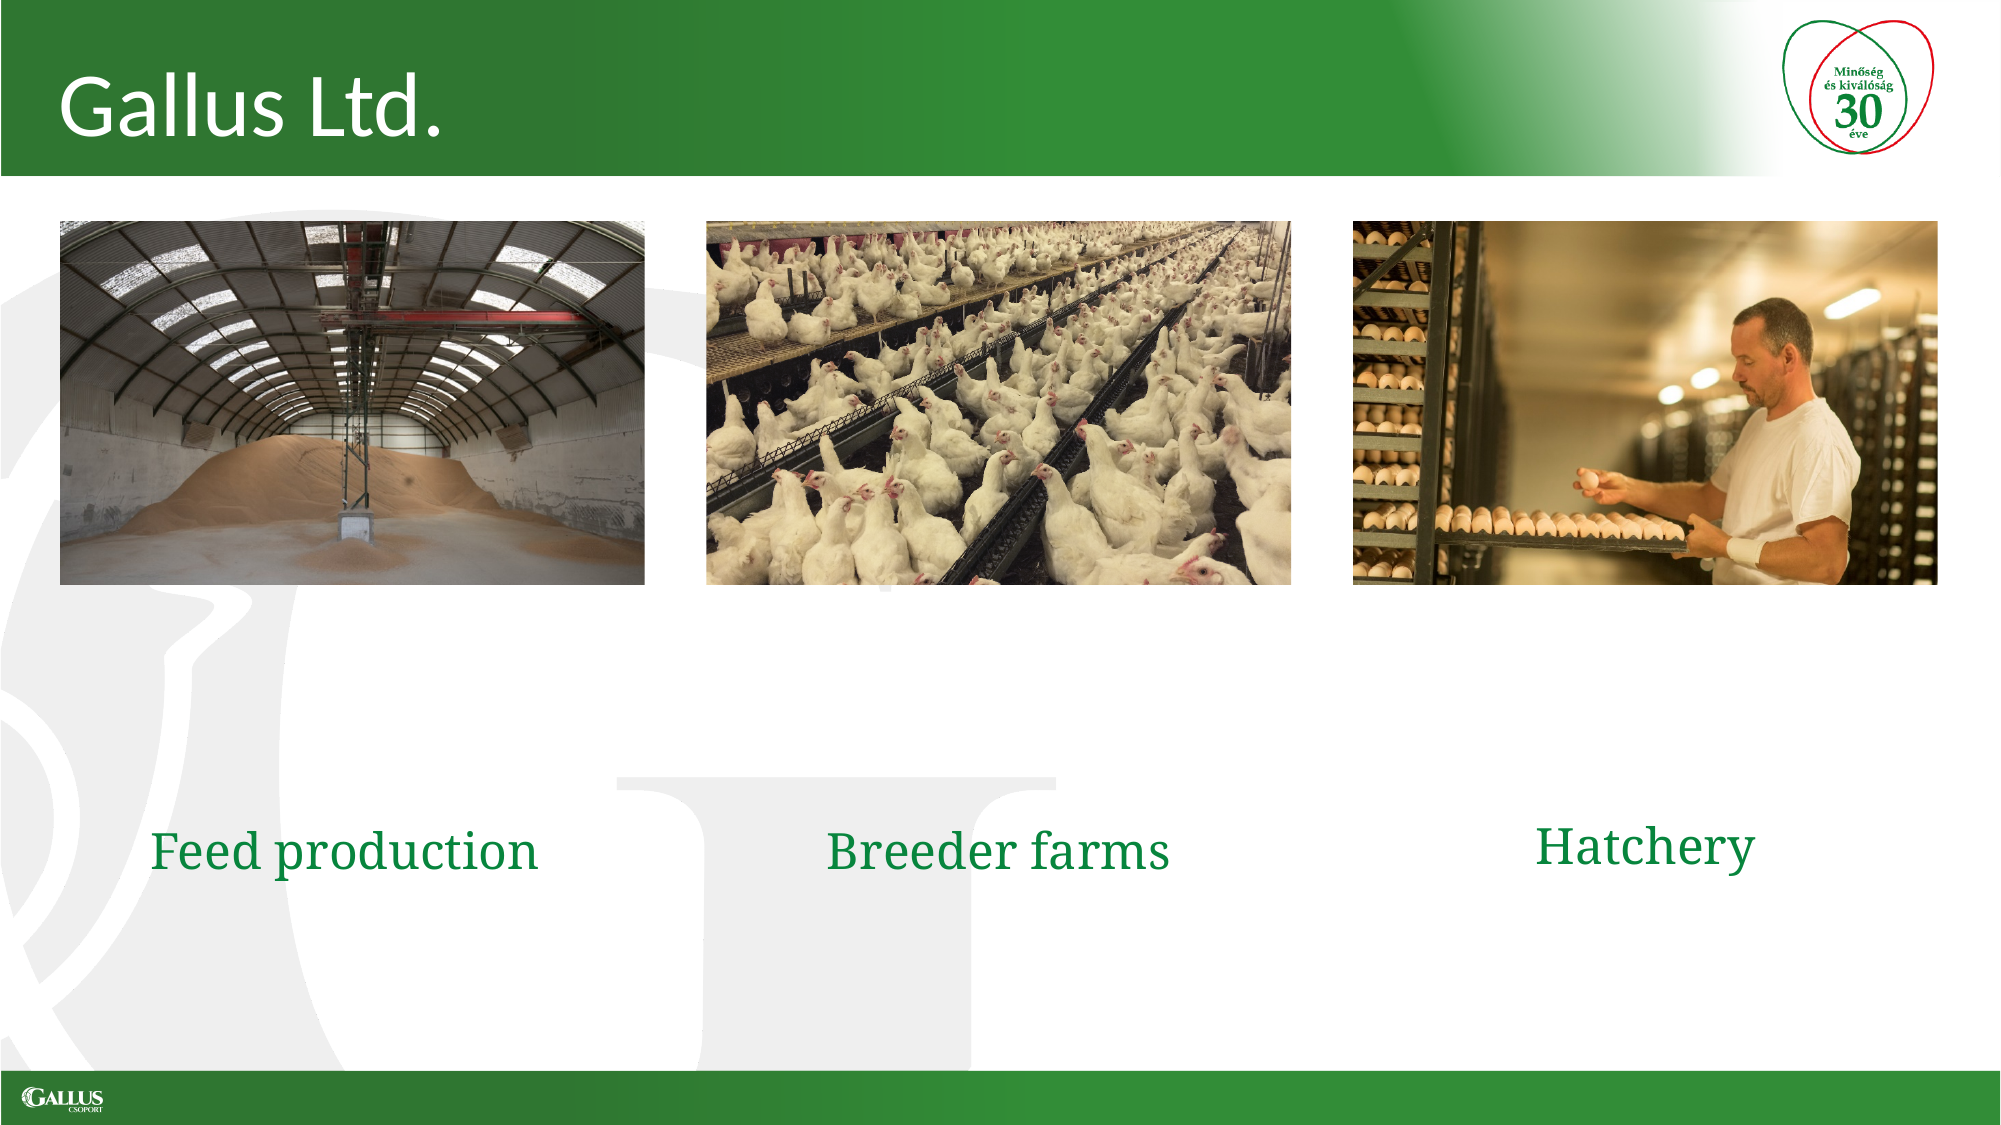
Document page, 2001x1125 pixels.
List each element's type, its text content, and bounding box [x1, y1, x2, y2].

picture [0, 0, 2001, 1125]
list Gallus Ltd. [59, 24, 1636, 175]
list Feed production [59, 645, 644, 1009]
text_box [1695, 0, 1999, 178]
list Hatchery [1353, 655, 1938, 1009]
list Breeder farms [706, 645, 1292, 1009]
